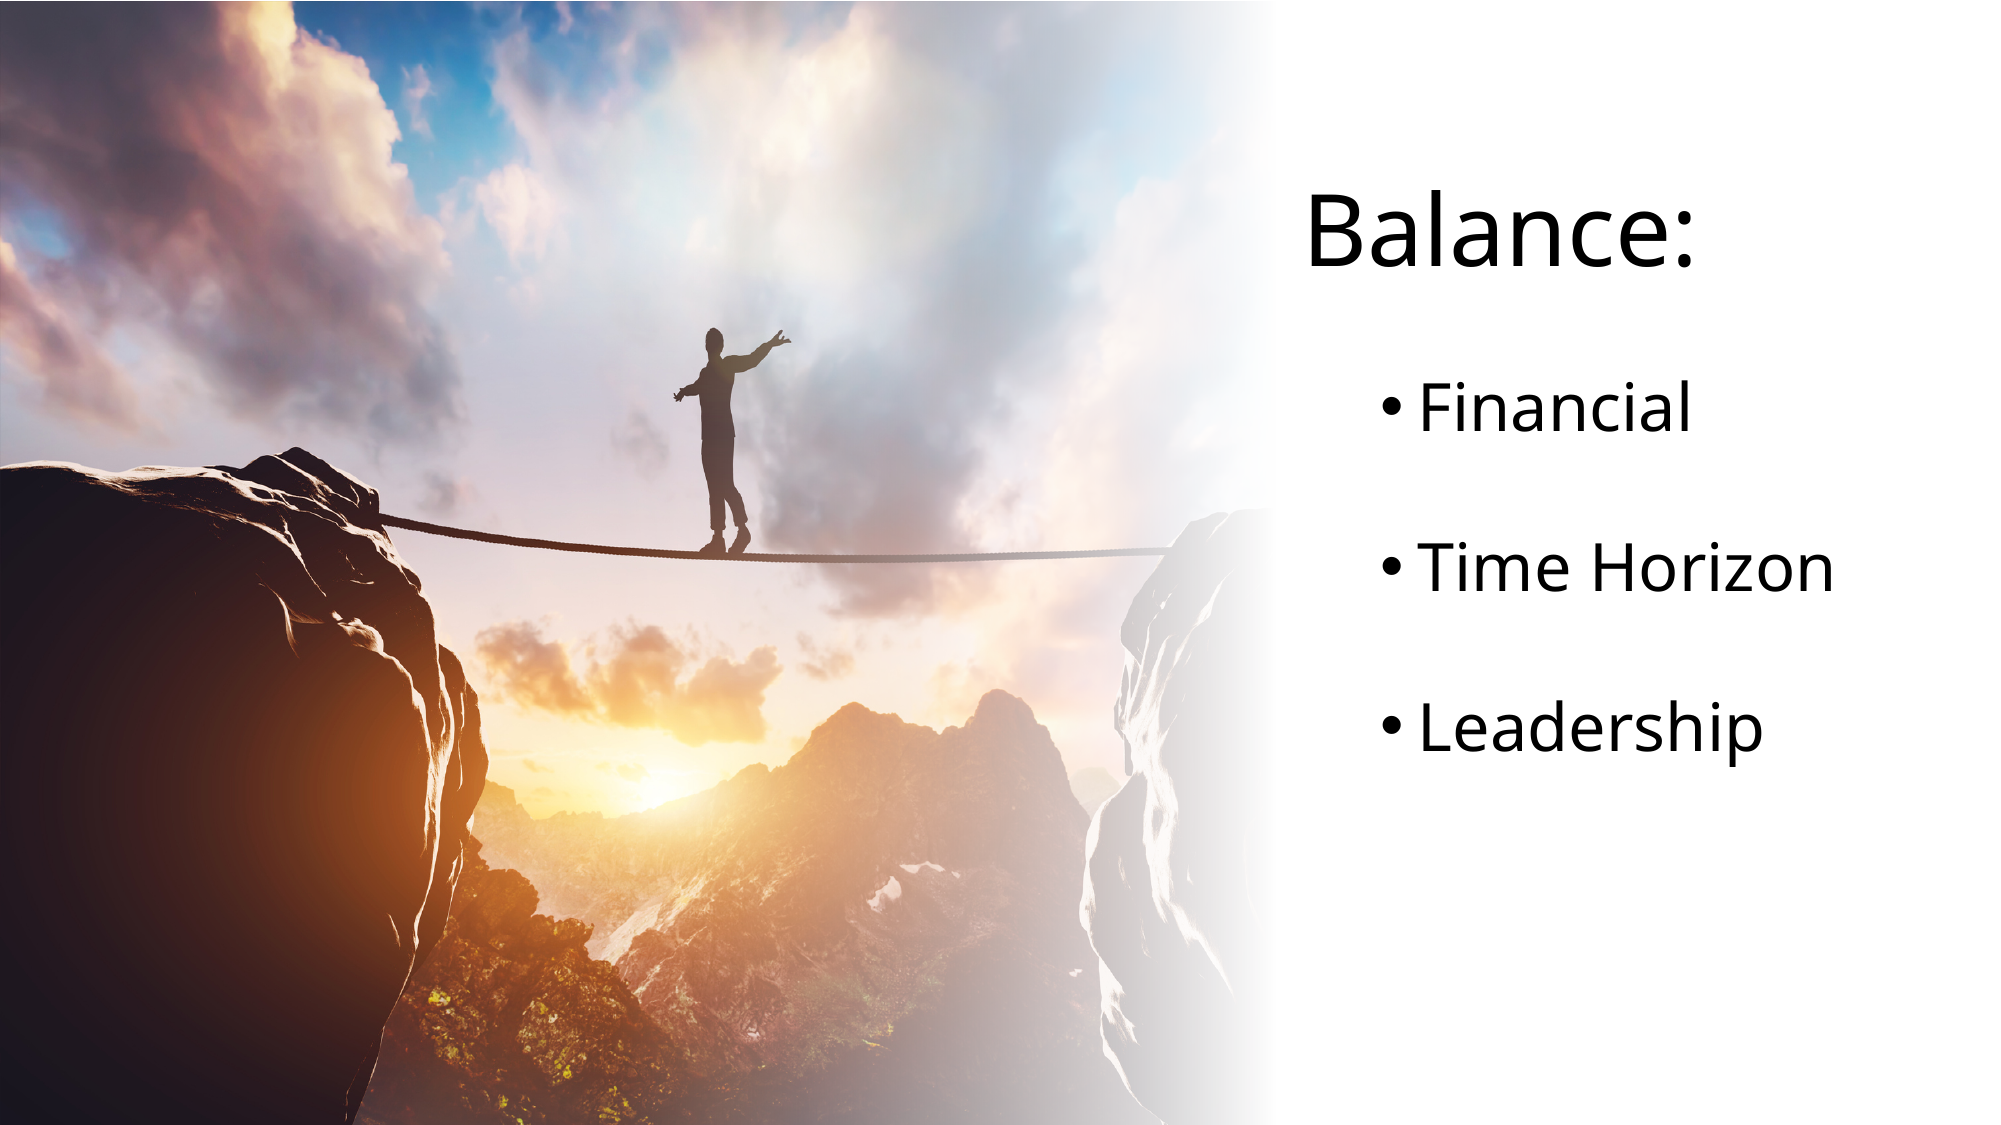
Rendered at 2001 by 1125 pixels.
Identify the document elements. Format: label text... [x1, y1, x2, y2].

picture [0, 0, 1422, 1125]
text_box [1422, 0, 2000, 1125]
title Balance: [1422, 143, 1948, 299]
list Financial Time Horizon Leadership [1422, 357, 1959, 1100]
